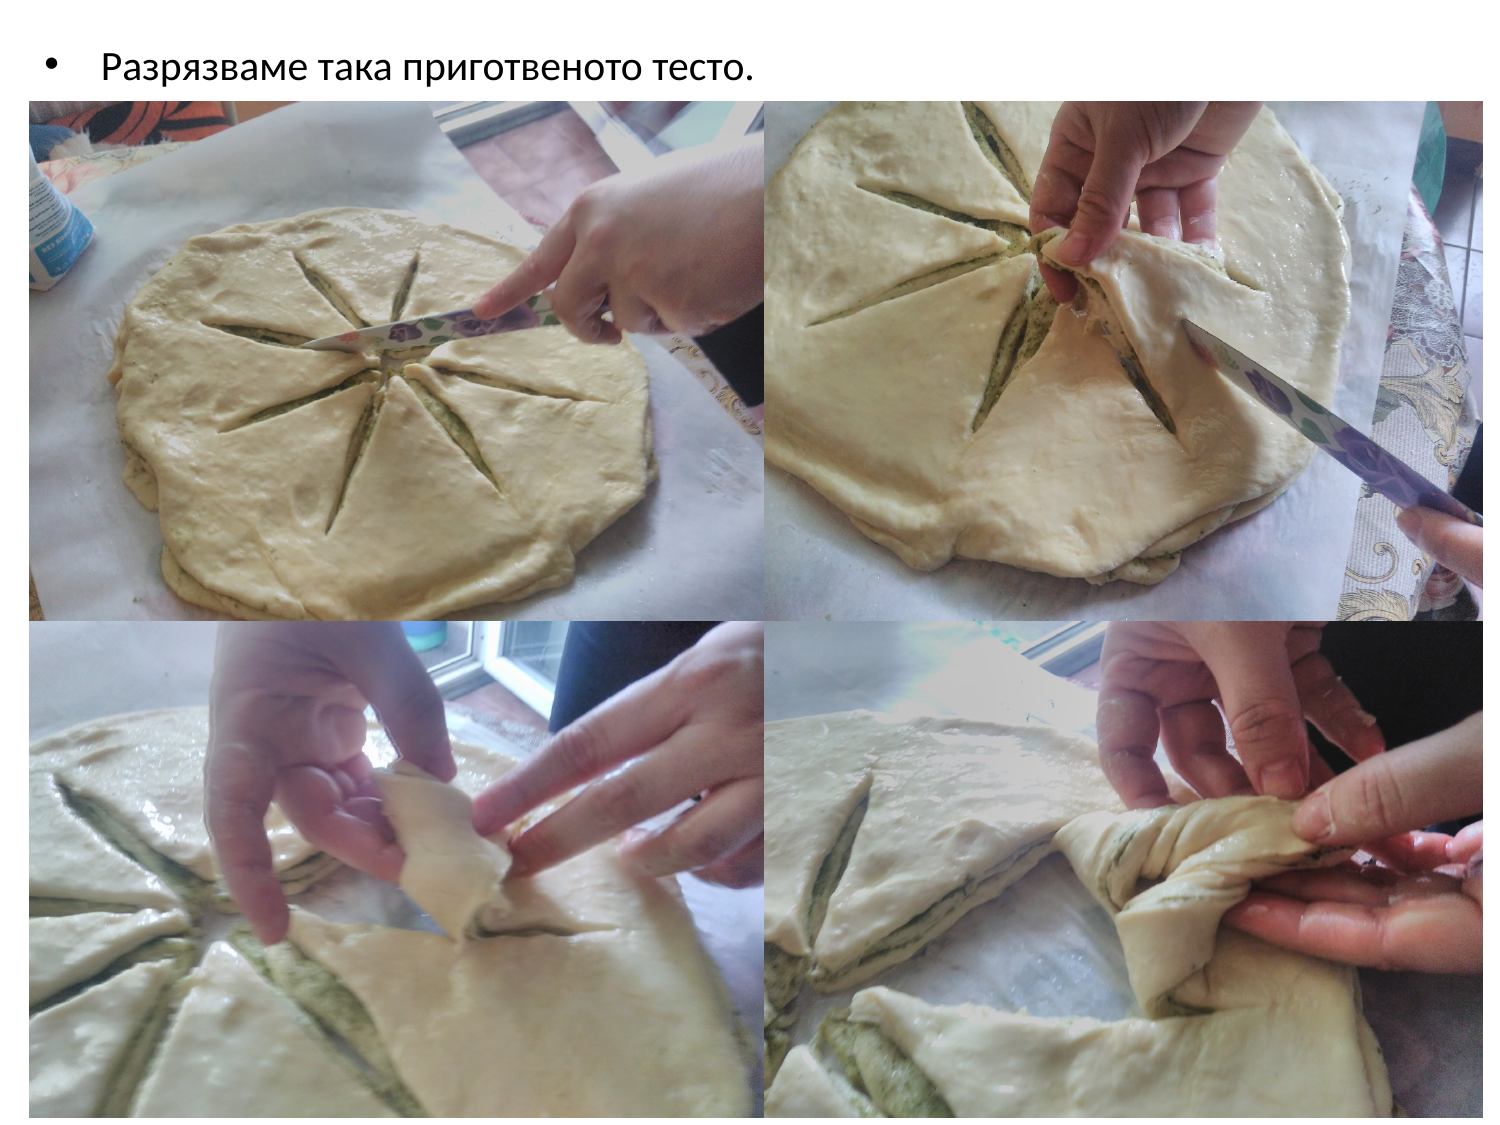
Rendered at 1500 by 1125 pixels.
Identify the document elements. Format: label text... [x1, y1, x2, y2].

list Разрязваме така приготвеното тесто. [29, 30, 1483, 101]
picture [29, 101, 1483, 1118]
